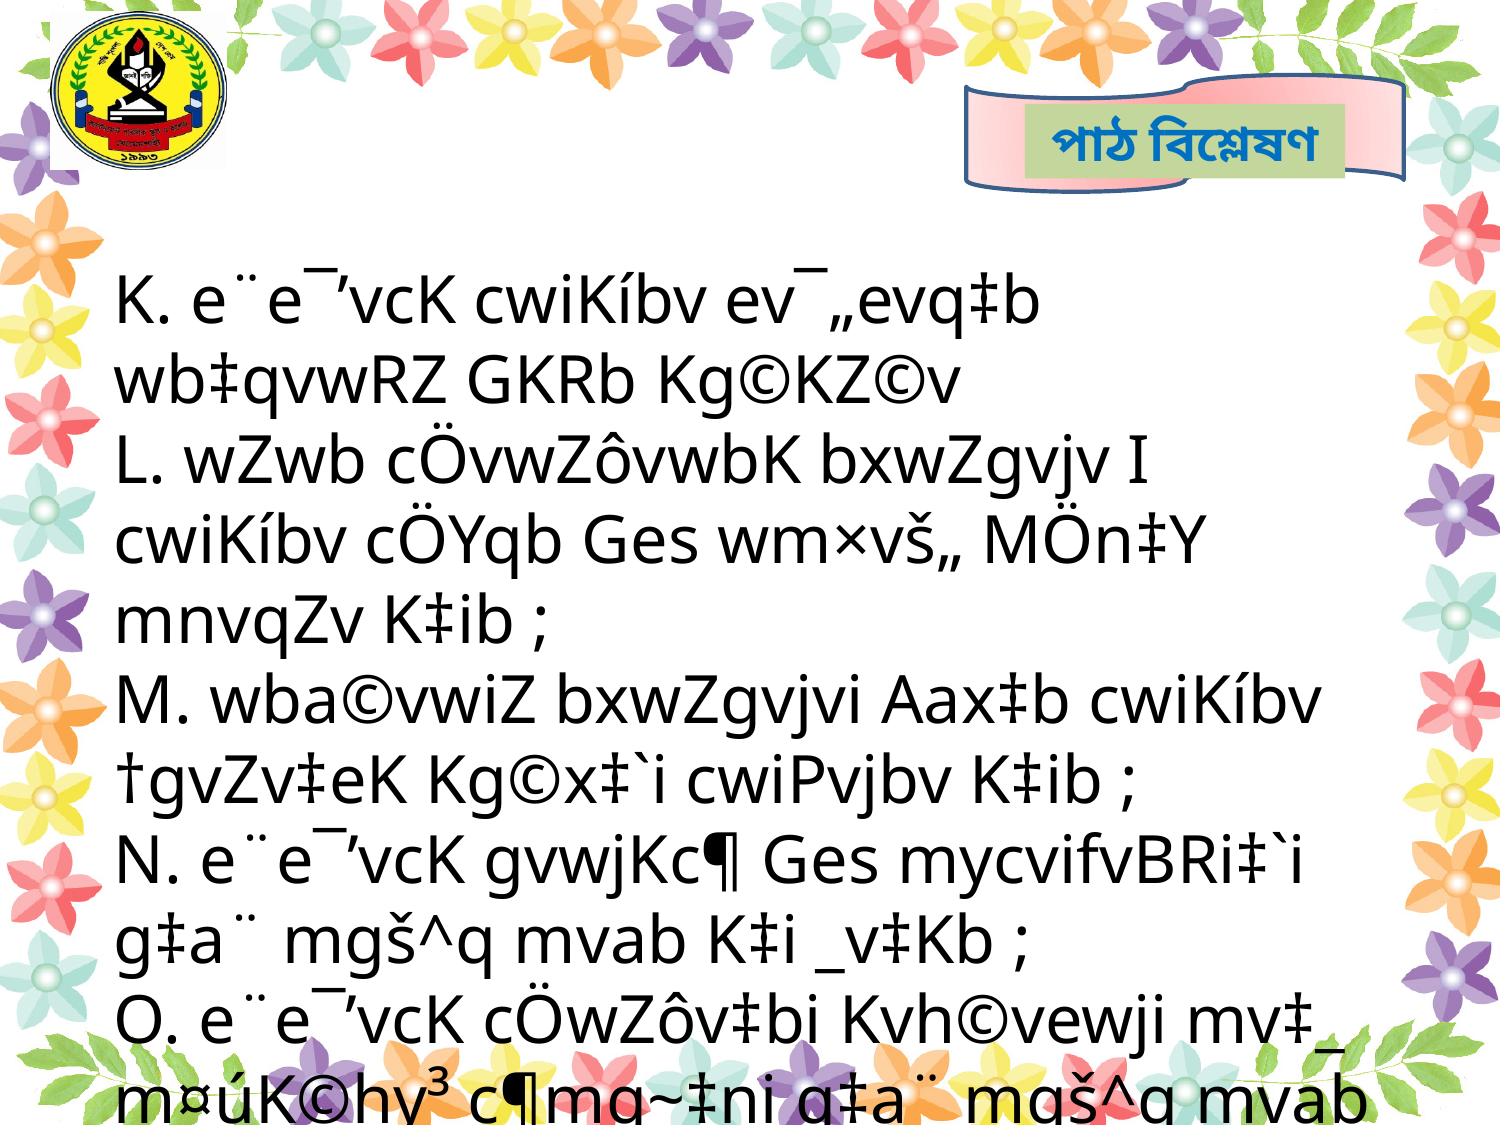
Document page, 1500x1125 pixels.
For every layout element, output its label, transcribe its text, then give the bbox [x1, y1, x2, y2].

text_box K. e¨e¯’vcK cwiKíbv ev¯„evq‡b wb‡qvwRZ GKRb Kg©KZ©v L. wZwb cÖvwZôvwbK bxwZgvjv I cwiKíbv cÖYqb Ges wm×vš„ MÖn‡Y mnvqZv K‡ib ; M. wba©vwiZ bxwZgvjvi Aax‡b cwiKíbv †gvZv‡eK Kg©x‡`i cwiPvjbv K‡ib ; N. e¨e¯’vcK gvwjKc¶ Ges mycvifvBRi‡`i g‡a¨ mgš^q mvab K‡i _v‡Kb ; O. e¨e¯’vcK cÖwZôv‡bi Kvh©vewji mv‡_ m¤úK©hy³ c¶mg~‡ni g‡a¨ mgš^q mvab K‡ib| [98, 249, 1387, 1125]
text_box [965, 74, 1404, 192]
picture [0, 0, 1500, 1125]
